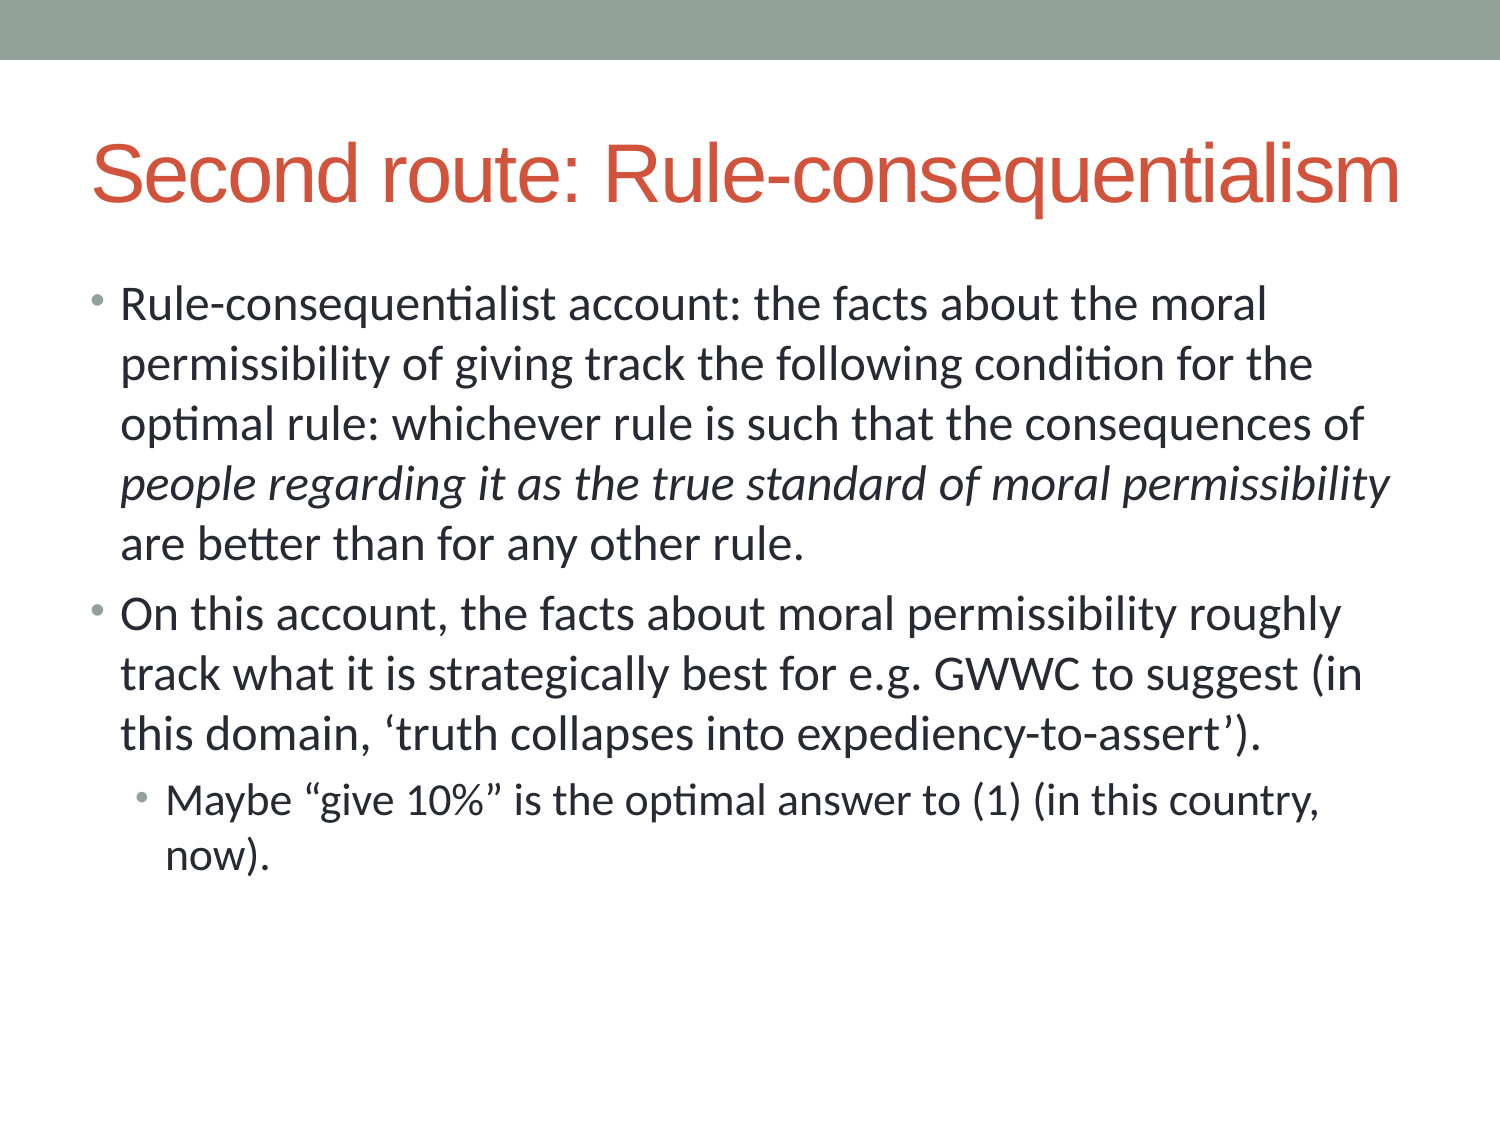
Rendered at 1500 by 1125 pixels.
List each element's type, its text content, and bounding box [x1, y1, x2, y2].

list Rule-consequentialist account: the facts about the moral permissibility of giving track the following condition for the optimal rule: whichever rule is such that the consequences of people regarding it as the true standard of moral permissibility are better than for any other rule. On this account, the facts about moral permissibility roughly track what it is strategically best for e.g. GWWC to suggest (in this domain, ‘truth collapses into expediency-to-assert’). Maybe “give 10%” is the optimal answer to (1) (in this country, now). [75, 262, 1425, 1063]
title Second route: Rule-consequentialism [75, 87, 1425, 250]
